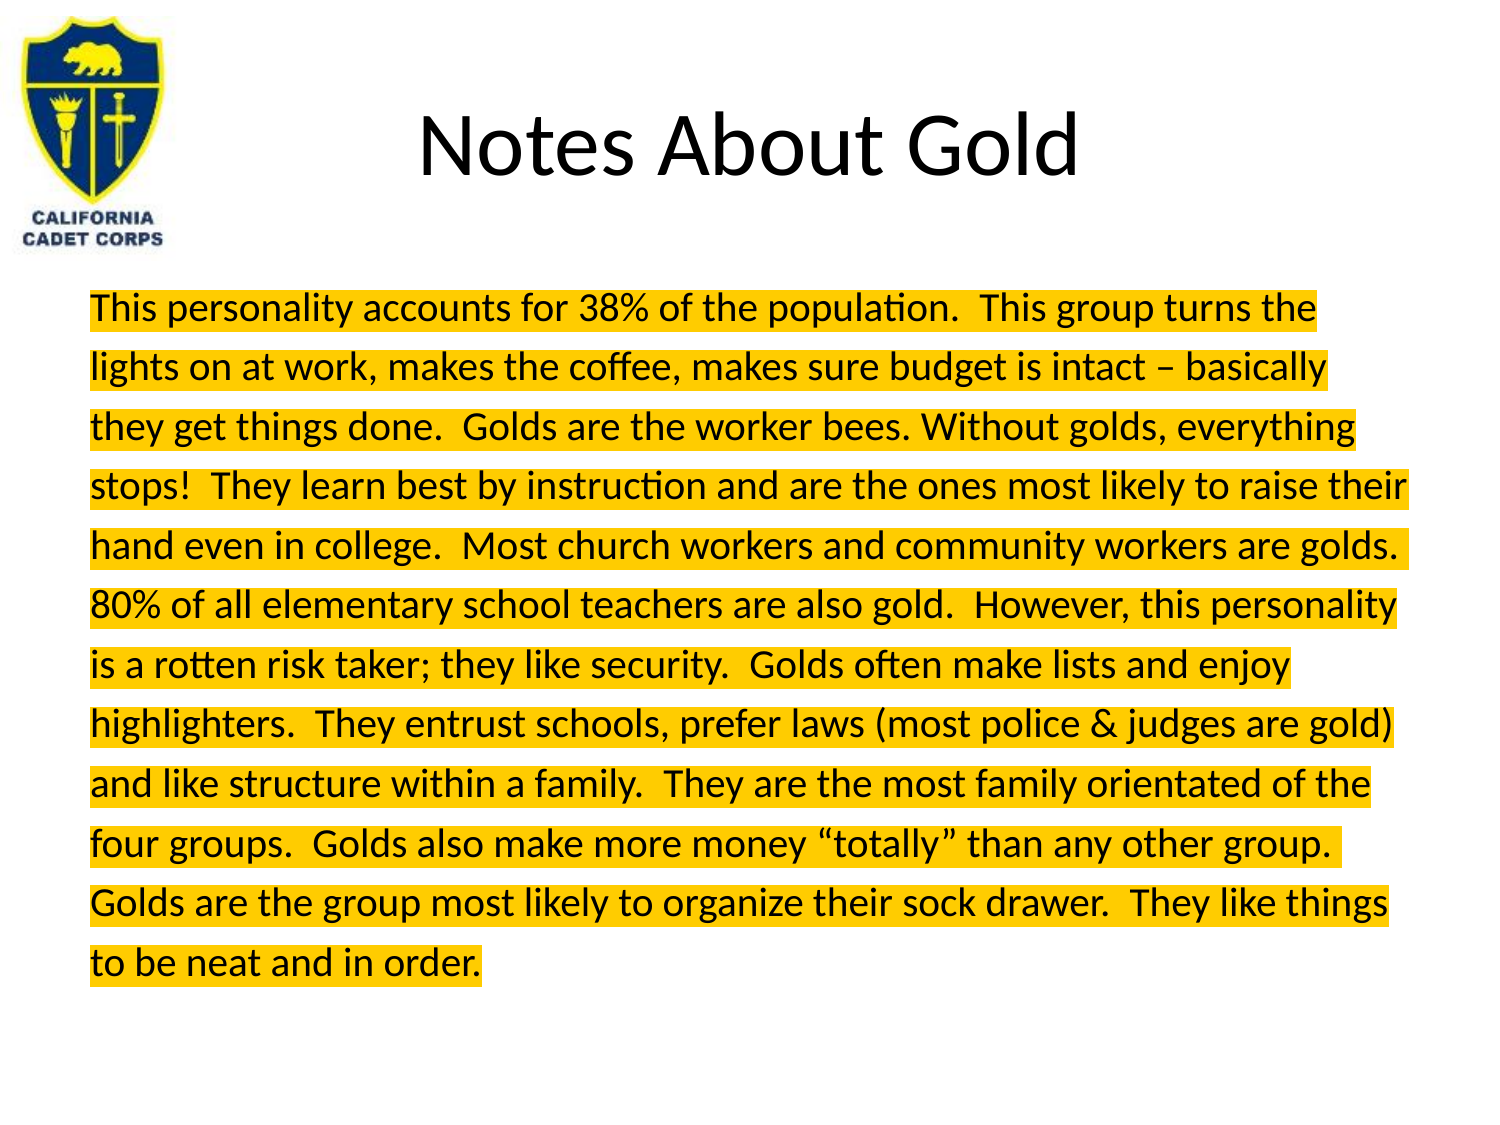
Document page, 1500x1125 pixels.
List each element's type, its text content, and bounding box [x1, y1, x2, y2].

title Notes About Gold [162, 45, 1338, 233]
list This personality accounts for 38% of the population. This group turns the lights on at work, makes the coffee, makes sure budget is intact – basically they get things done. Golds are the worker bees. Without golds, everything stops! They learn best by instruction and are the ones most likely to raise their hand even in college. Most church workers and community workers are golds. 80% of all elementary school teachers are also gold. However, this personality is a rotten risk taker; they like security. Golds often make lists and enjoy highlighters. They entrust schools, prefer laws (most police & judges are gold) and like structure within a family. They are the most family orientated of the four groups. Golds also make more money “totally” than any other group. Golds are the group most likely to organize their sock drawer. They like things to be neat and in order. [75, 262, 1425, 1005]
picture [0, 16, 186, 261]
